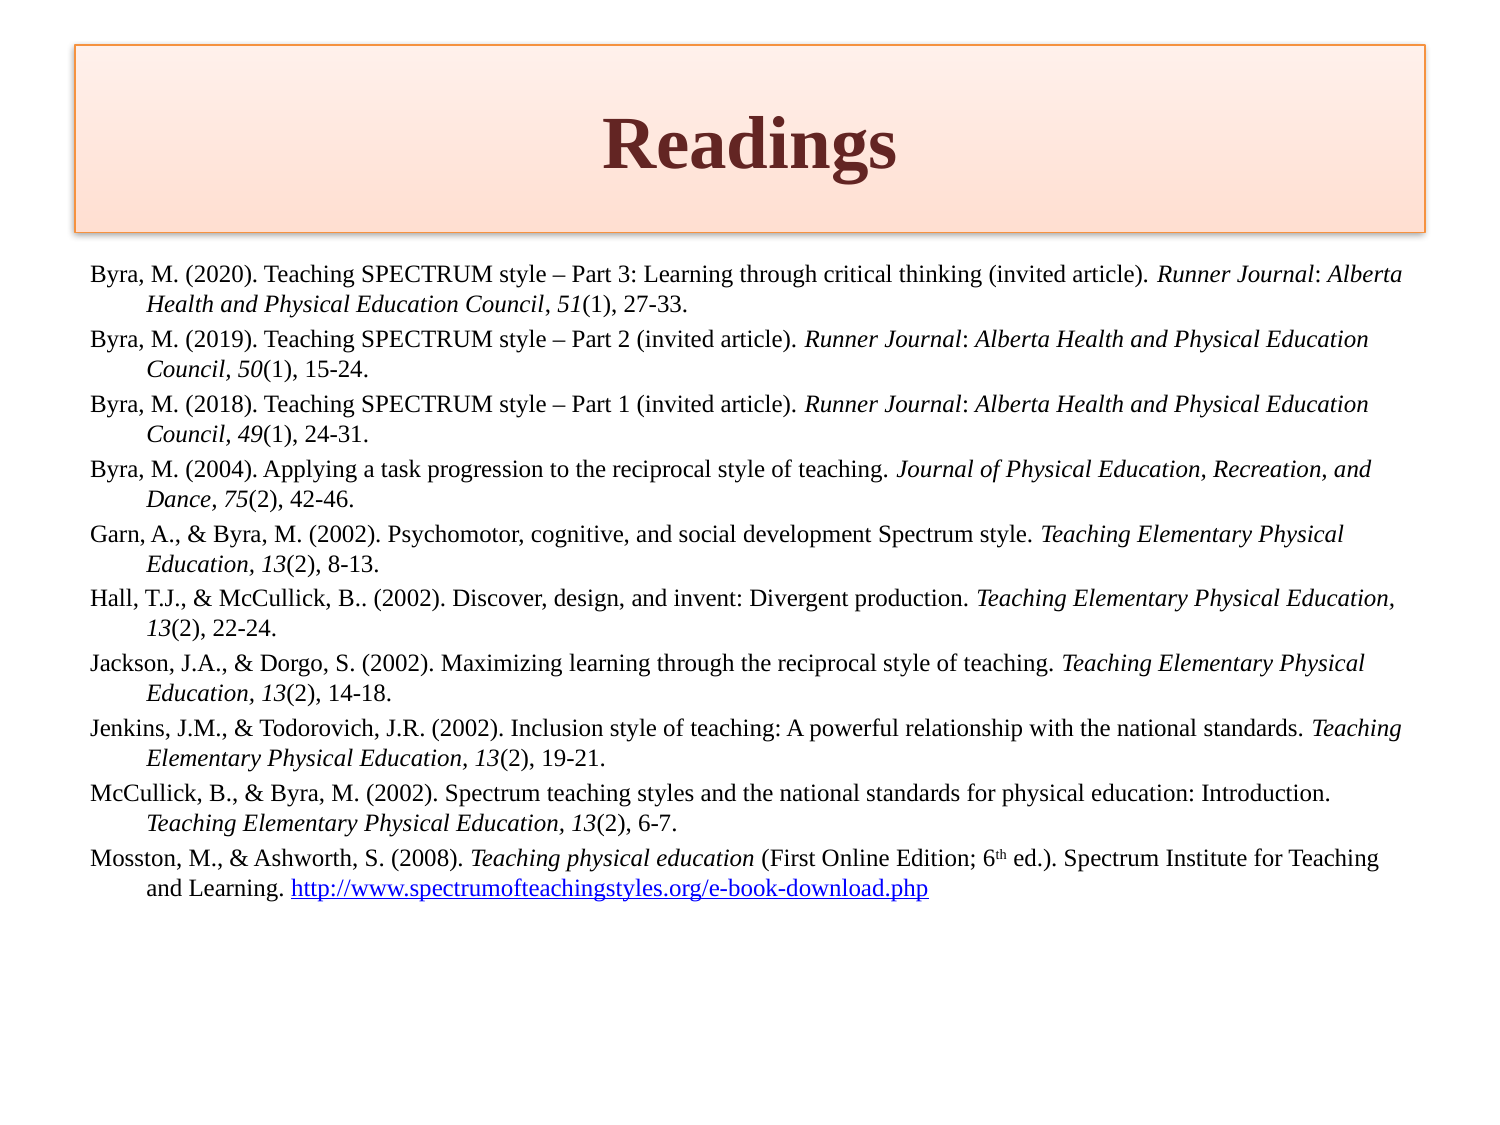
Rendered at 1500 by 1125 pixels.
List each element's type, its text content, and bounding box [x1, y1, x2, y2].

list Byra, M. (2020). Teaching SPECTRUM style – Part 3: Learning through critical thinking (invited article). Runner Journal: Alberta Health and Physical Education Council, 51(1), 27-33. Byra, M. (2019). Teaching SPECTRUM style – Part 2 (invited article). Runner Journal: Alberta Health and Physical Education Council, 50(1), 15-24. Byra, M. (2018). Teaching SPECTRUM style – Part 1 (invited article). Runner Journal: Alberta Health and Physical Education Council, 49(1), 24-31. Byra, M. (2004). Applying a task progression to the reciprocal style of teaching. Journal of Physical Education, Recreation, and Dance, 75(2), 42-46. Garn, A., & Byra, M. (2002). Psychomotor, cognitive, and social development Spectrum style. Teaching Elementary Physical Education, 13(2), 8-13. Hall, T.J., & McCullick, B.. (2002). Discover, design, and invent: Divergent production. Teaching Elementary Physical Education, 13(2), 22-24. Jackson, J.A., & Dorgo, S. (2002). Maximizing learning through the reciprocal style of teaching. Teaching Elementary Physical Education, 13(2), 14-18. Jenkins, J.M., & Todorovich, J.R. (2002). Inclusion style of teaching: A powerful relationship with the national standards. Teaching Elementary Physical Education, 13(2), 19-21. McCullick, B., & Byra, M. (2002). Spectrum teaching styles and the national standards for physical education: Introduction. Teaching Elementary Physical Education, 13(2), 6-7. Mosston, M., & Ashworth, S. (2008). Teaching physical education (First Online Edition; 6th ed.). Spectrum Institute for Teaching and Learning. http://www.spectrumofteachingstyles.org/e-book-download.php [75, 249, 1425, 993]
title Readings [74, 44, 1426, 233]
